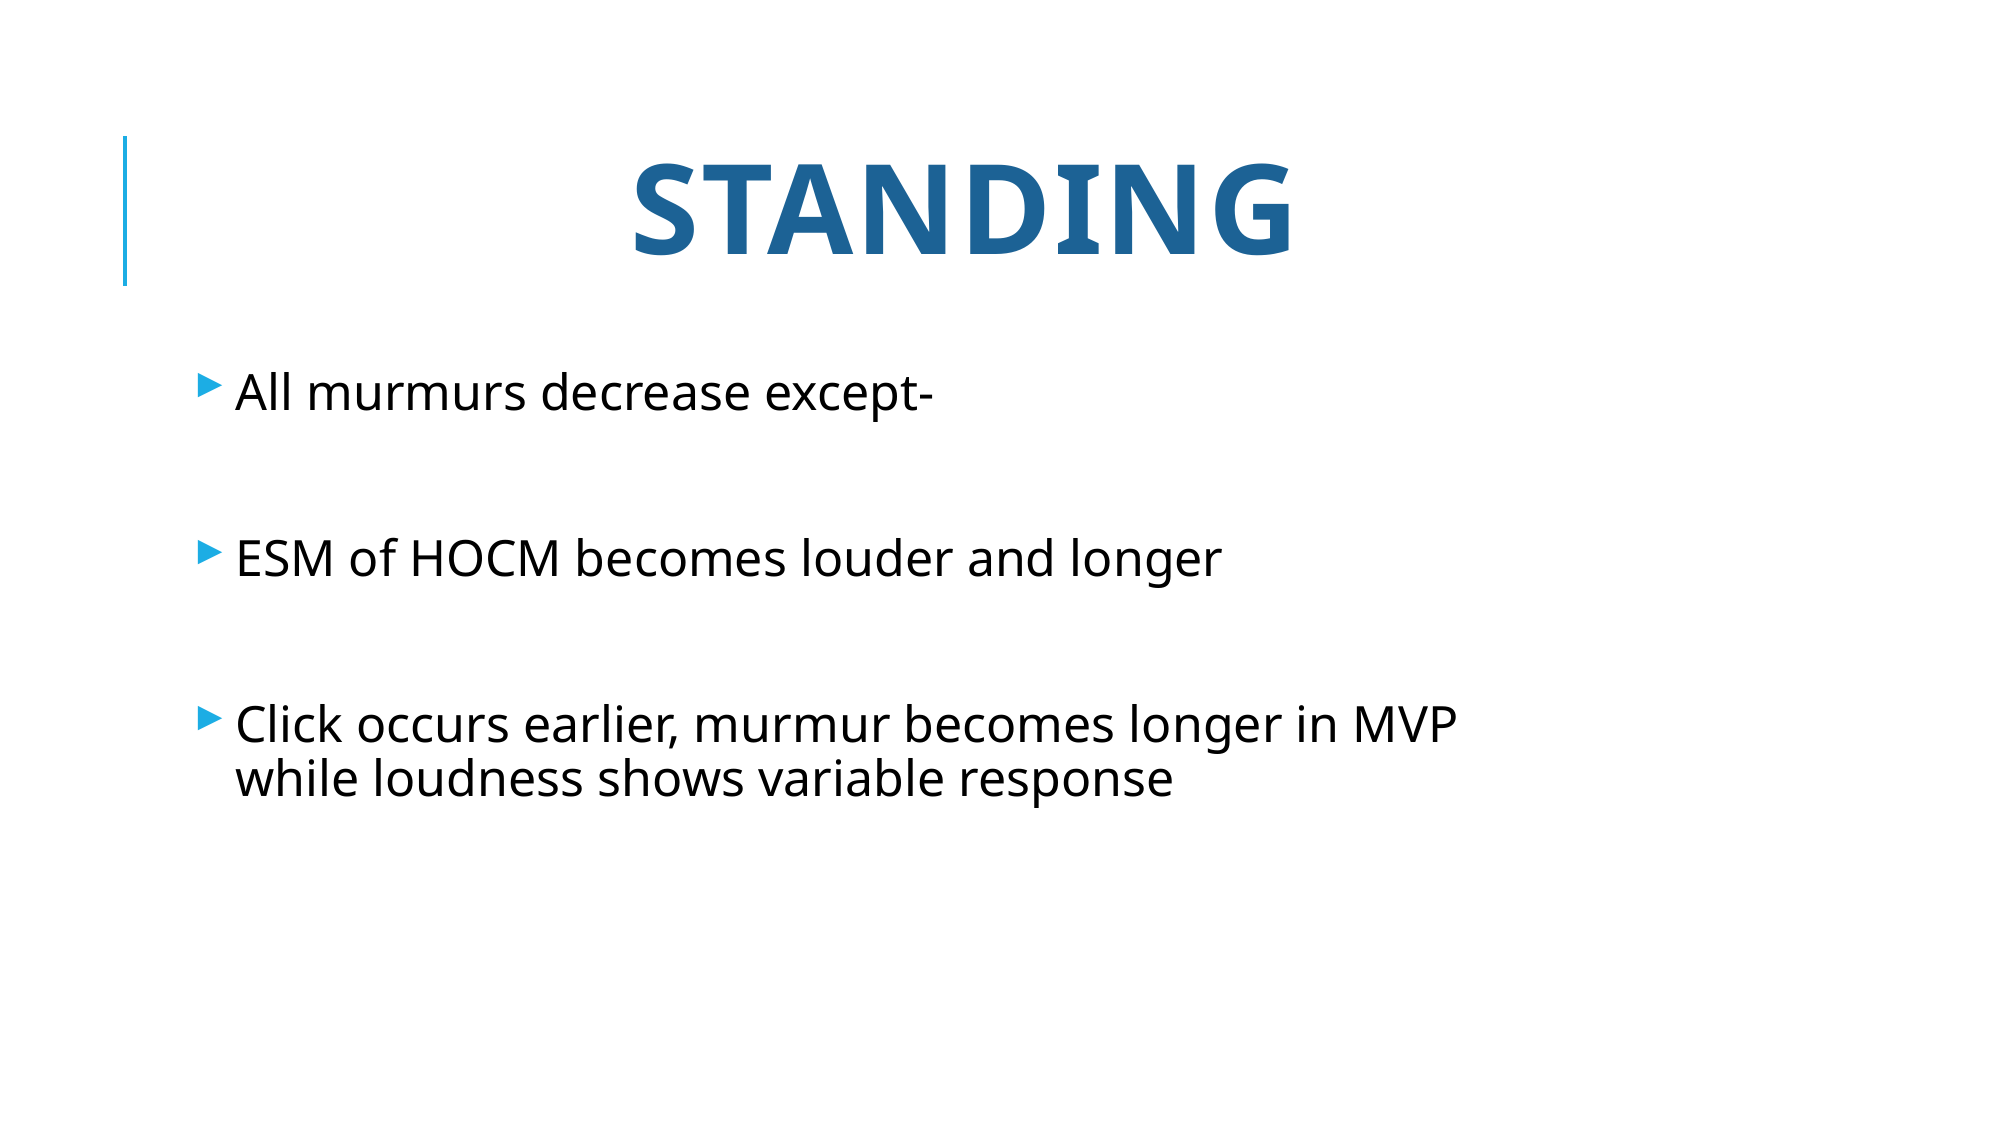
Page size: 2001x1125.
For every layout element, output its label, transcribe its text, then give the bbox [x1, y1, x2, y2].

title STANDING [168, 96, 1763, 342]
list All murmurs decrease except- ESM of HOCM becomes louder and longer Click occurs earlier, murmur becomes longer in MVP while loudness shows variable response [168, 359, 1543, 1102]
